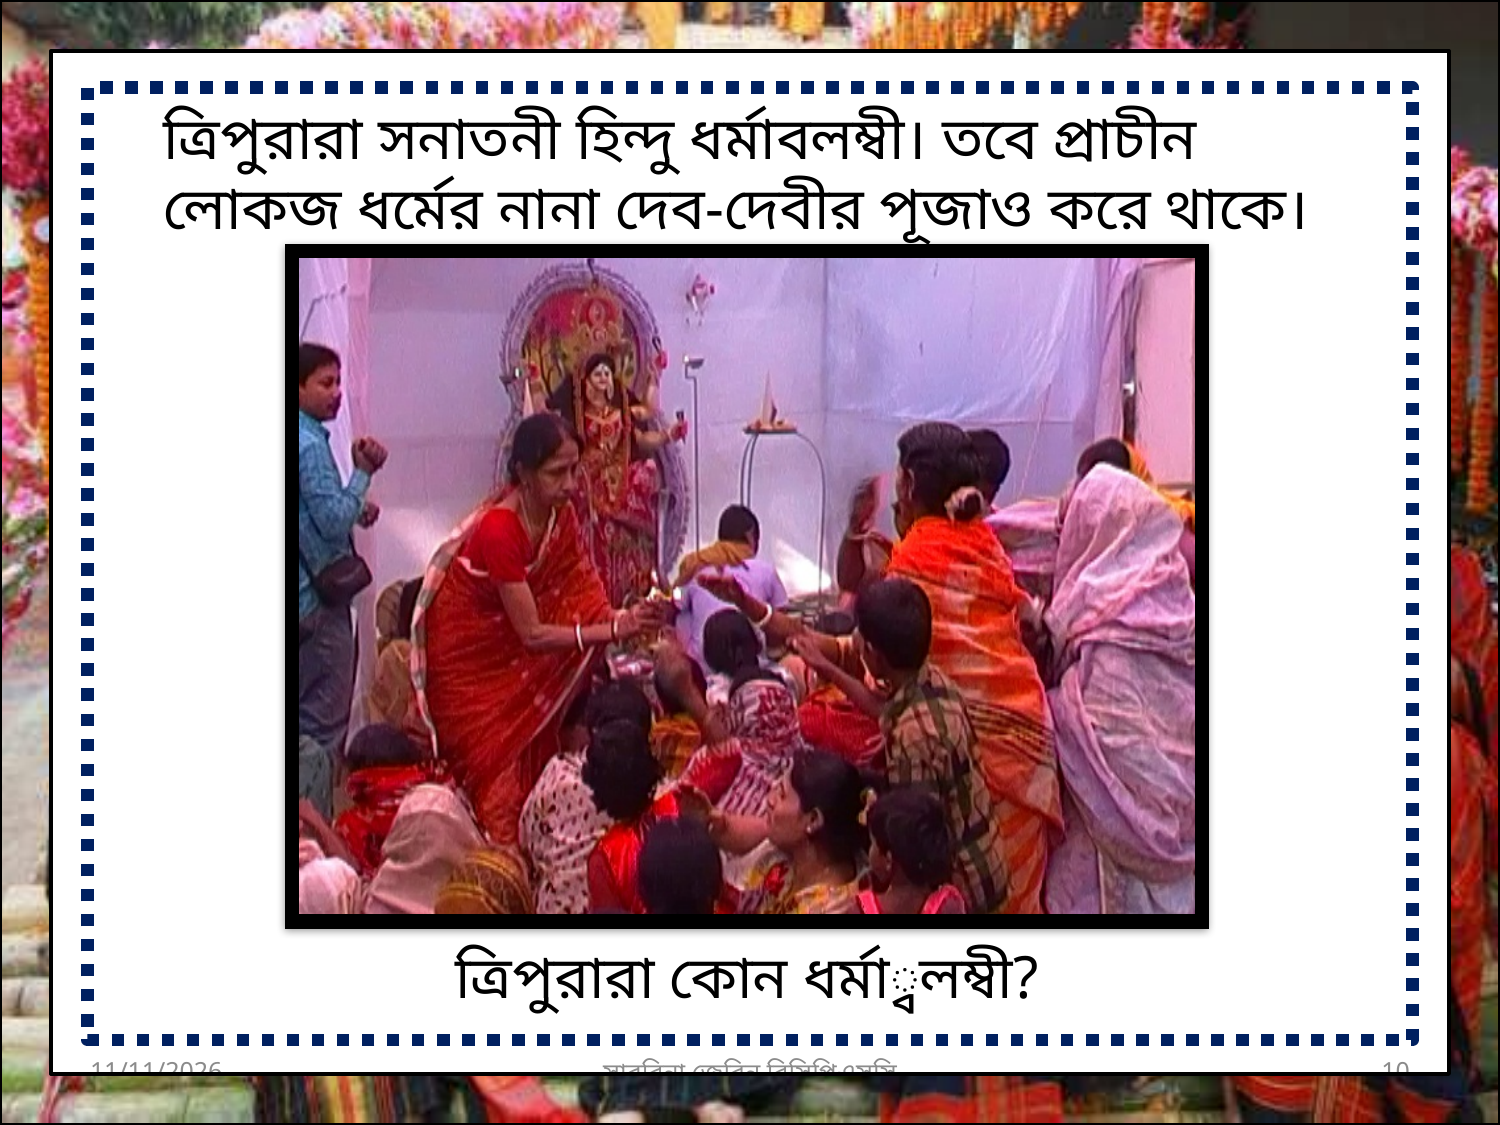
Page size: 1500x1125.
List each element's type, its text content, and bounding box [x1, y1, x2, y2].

text_box ত্রিপুরারা কোন ধর্মা্বলম্বী? [366, 937, 1128, 1018]
picture [2, 2, 1498, 1123]
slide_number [75, 1042, 425, 1103]
slide_number 10 [1074, 1042, 1425, 1103]
text_box ত্রিপুরারা সনাতনী হিন্দু ধর্মাবলম্বী। তবে প্রাচীন লোকজ ধর্মের নানা দেব-দেবীর পূজাও করে থাকে। [148, 94, 1400, 249]
footer সাবরিনা জেরিন,বিসিপিএসসি [512, 1042, 988, 1103]
